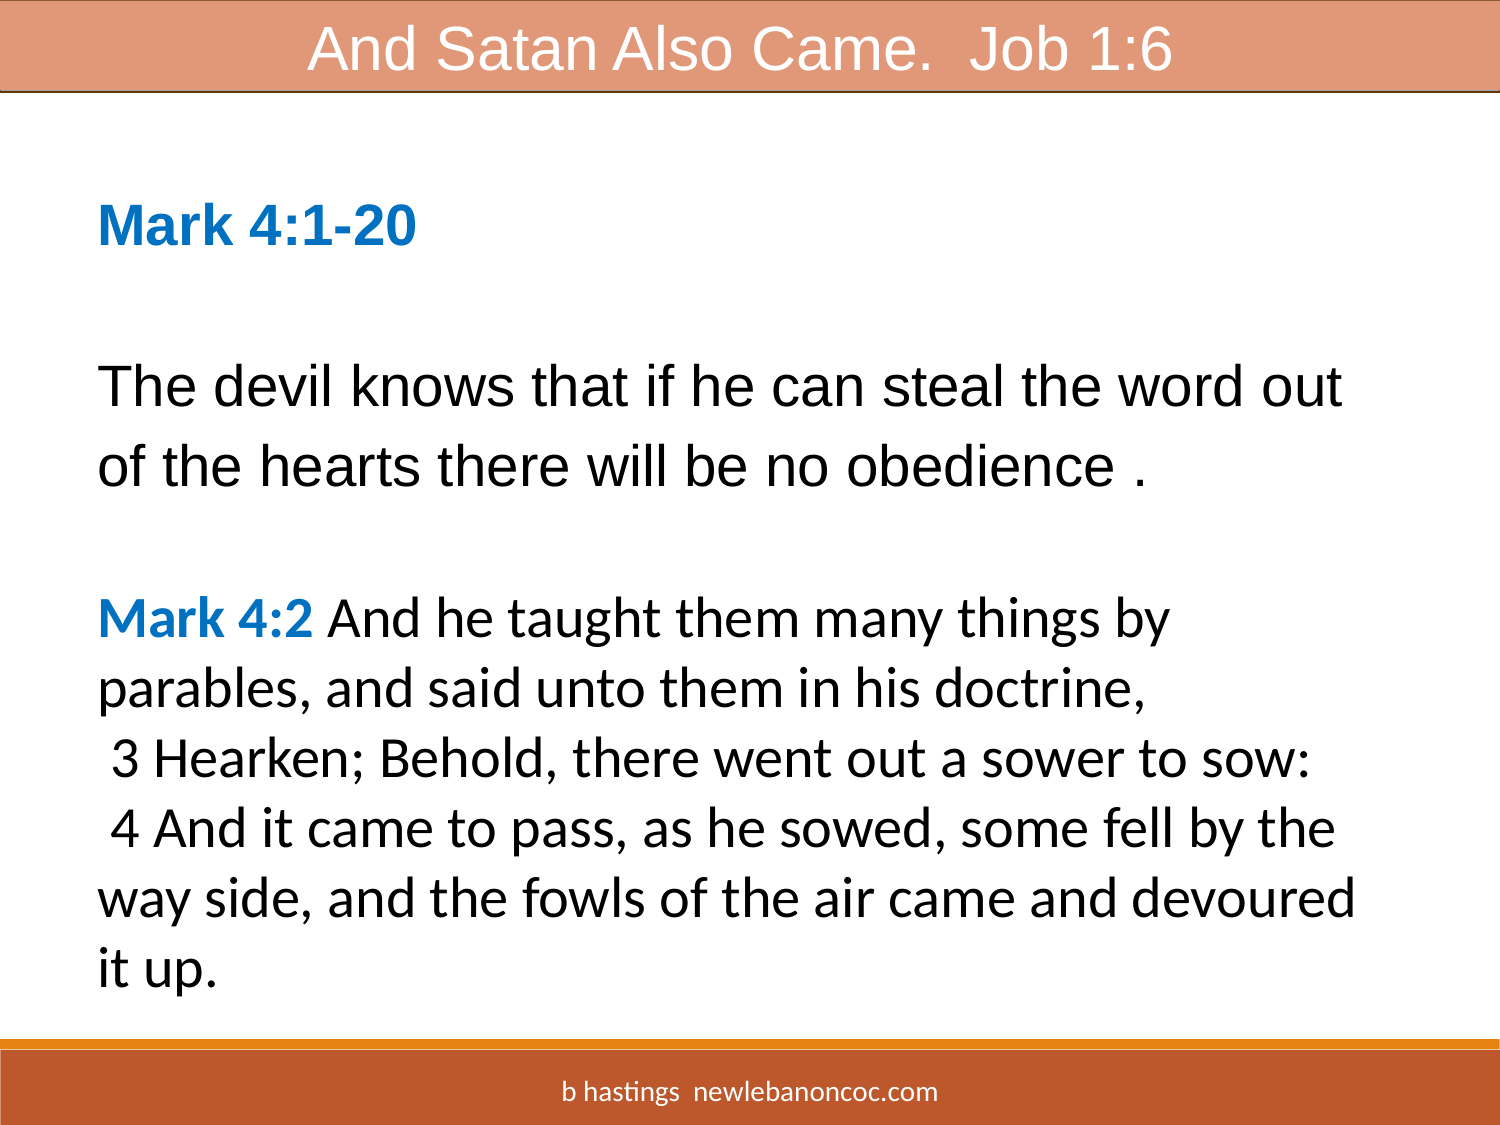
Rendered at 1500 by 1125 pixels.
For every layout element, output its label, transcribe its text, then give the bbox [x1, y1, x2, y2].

footer b hastings newlebanoncoc.com [453, 1059, 1047, 1120]
text_box And Satan Also Came. Job 1:6 [0, 0, 1500, 91]
text_box Mark 4:1-20 The devil knows that if he can steal the word out of the hearts there will be no obedience . Mark 4:2 And he taught them many things by parables, and said unto them in his doctrine, 3 Hearken; Behold, there went out a sower to sow: 4 And it came to pass, as he sowed, some fell by the way side, and the fowls of the air came and devoured it up. [82, 169, 1389, 1006]
